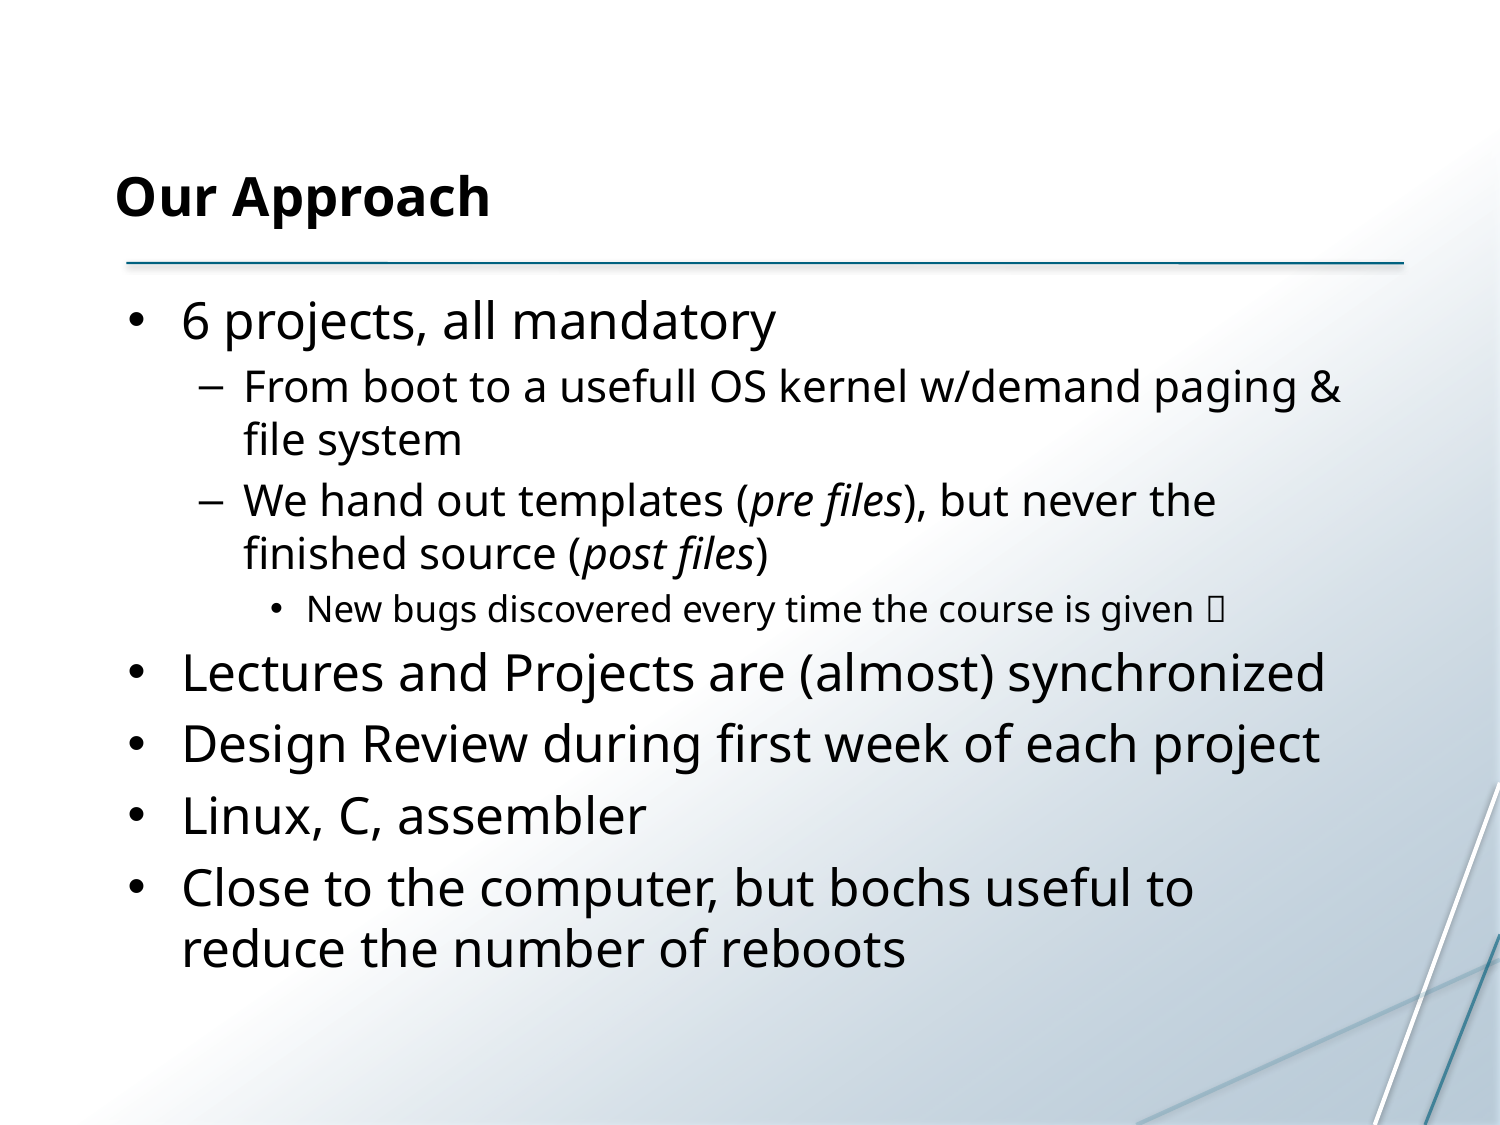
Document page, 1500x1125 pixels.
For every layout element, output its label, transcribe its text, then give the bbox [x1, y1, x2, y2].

list 6 projects, all mandatory From boot to a usefull OS kernel w/demand paging & file system We hand out templates (pre files), but never the finished source (post files) New bugs discovered every time the course is given  Lectures and Projects are (almost) synchronized Design Review during first week of each project Linux, C, assembler Close to the computer, but bochs useful to reduce the number of reboots [112, 280, 1388, 1063]
title Our Approach [99, 110, 1375, 235]
